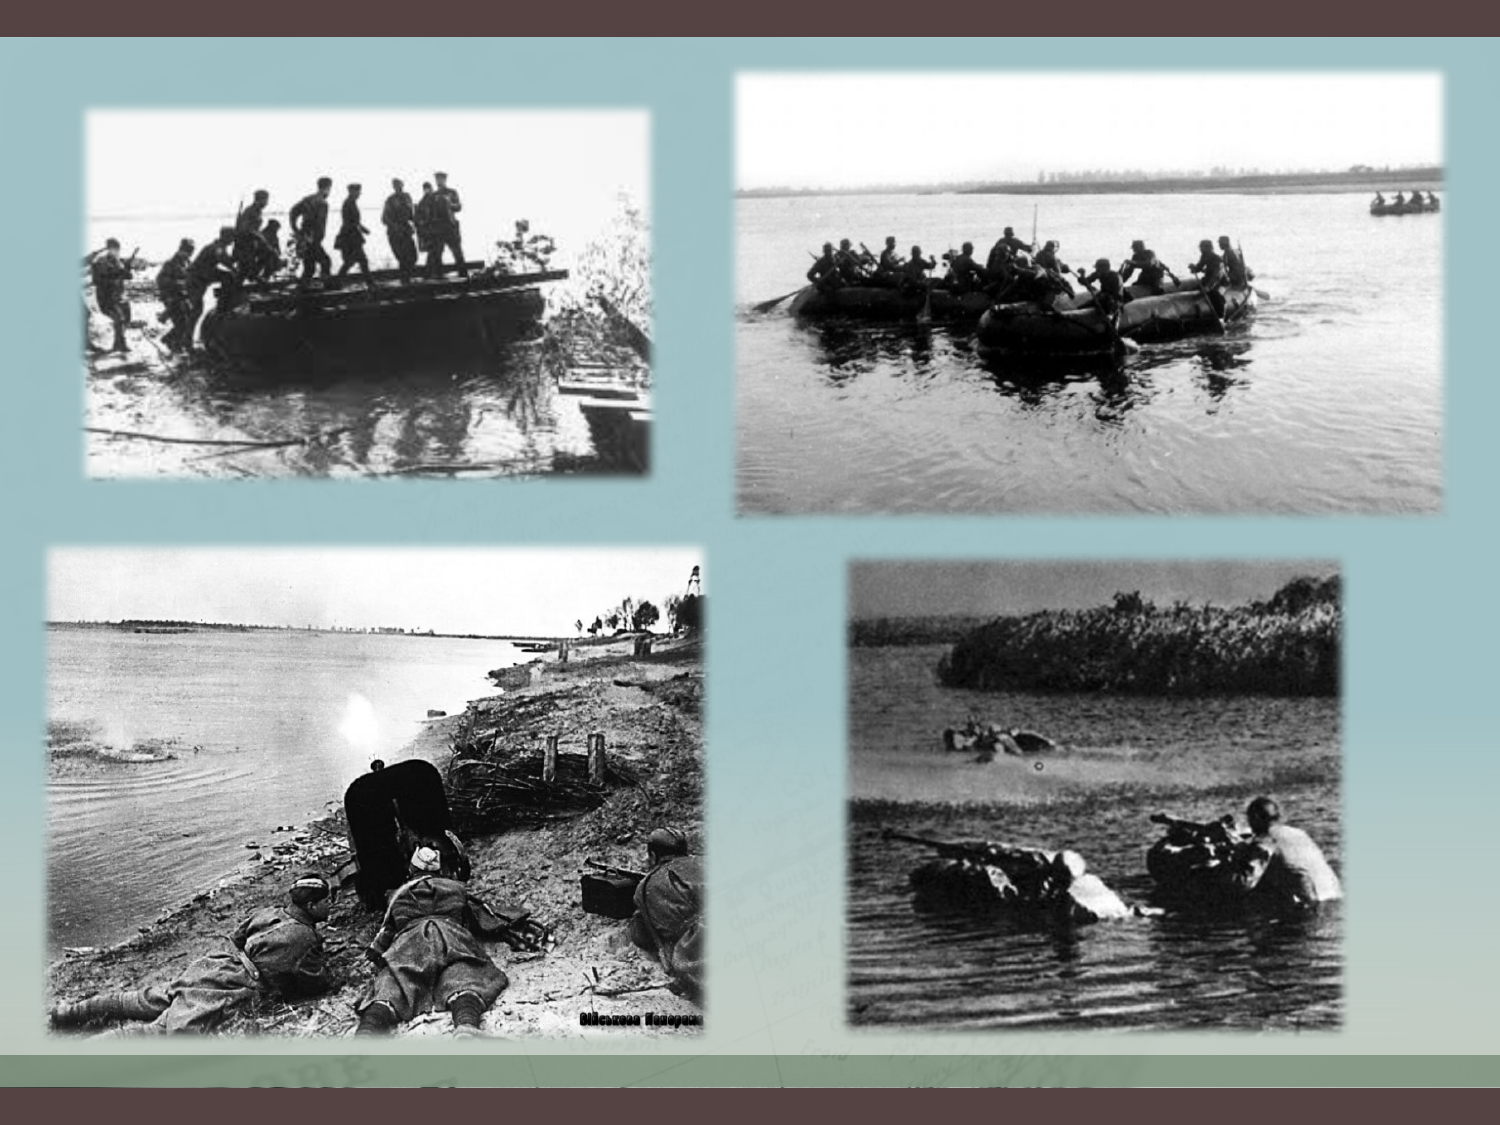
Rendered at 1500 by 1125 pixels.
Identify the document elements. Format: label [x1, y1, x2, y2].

picture [724, 62, 1453, 525]
picture [37, 537, 713, 1044]
picture [74, 99, 660, 488]
picture [837, 549, 1350, 1040]
